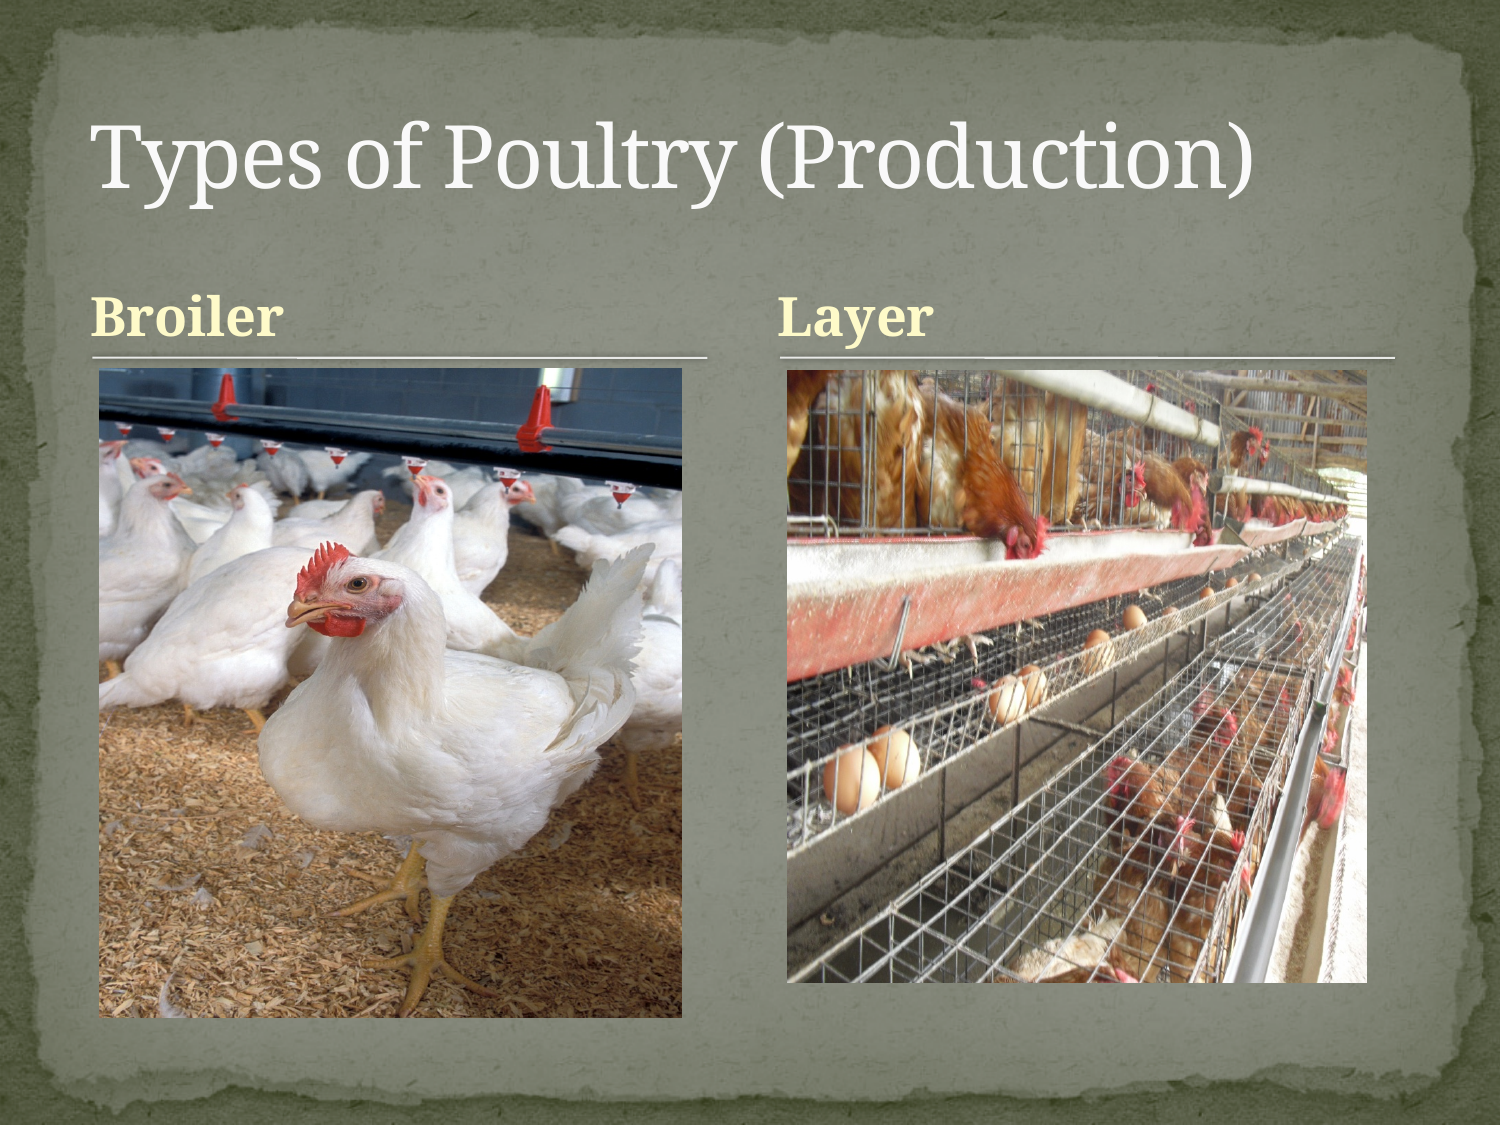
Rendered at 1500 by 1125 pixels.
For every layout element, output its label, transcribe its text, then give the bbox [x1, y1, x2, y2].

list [102, 371, 680, 1016]
list [762, 361, 1426, 1004]
list Layer [760, 228, 1427, 357]
title Types of Poultry (Production) [74, 25, 1425, 213]
list Broiler [73, 228, 740, 357]
picture [787, 370, 1367, 983]
